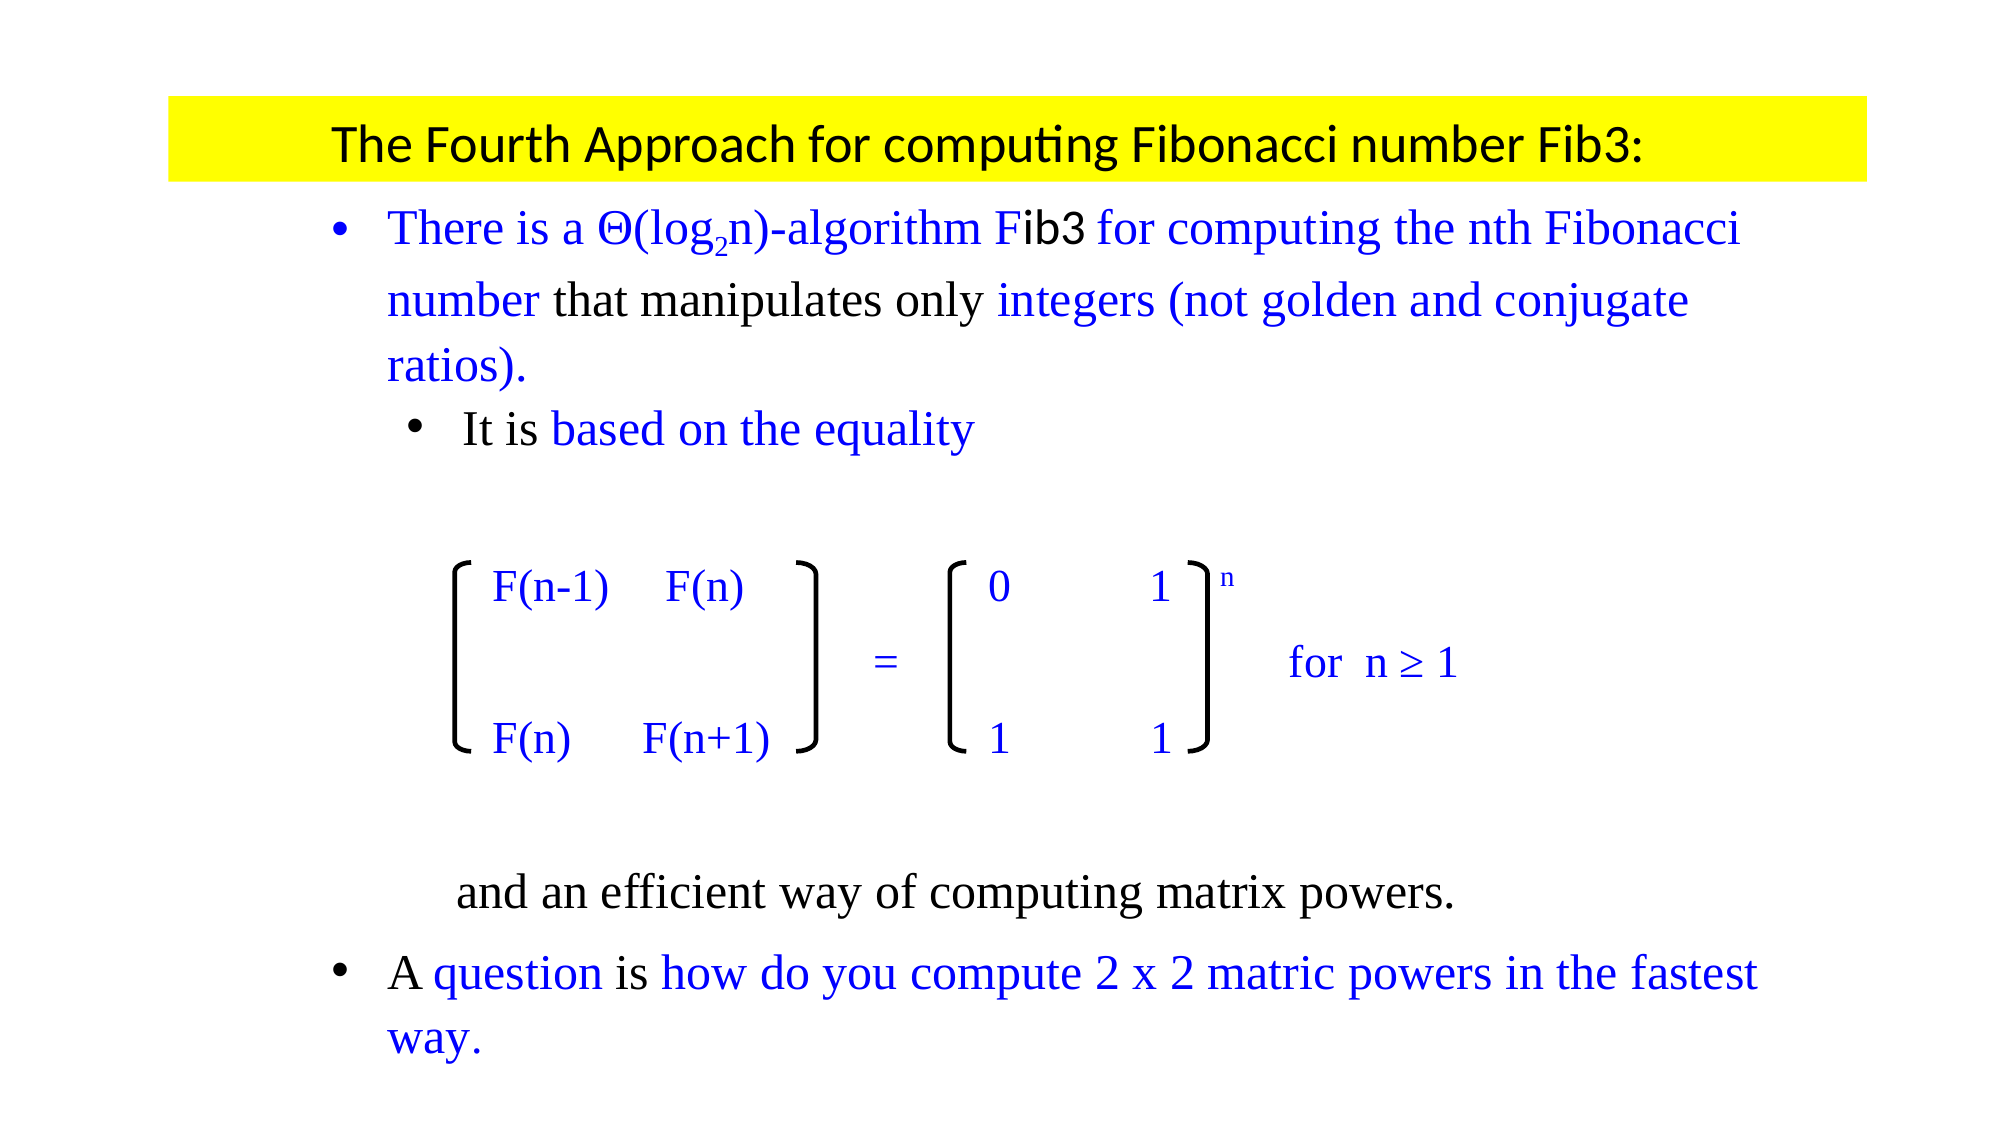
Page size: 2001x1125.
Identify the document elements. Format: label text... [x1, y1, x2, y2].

text_box [1785, 96, 1867, 182]
text_box [796, 562, 816, 752]
text_box [168, 96, 316, 182]
text_box [454, 562, 472, 752]
text_box [949, 562, 967, 752]
text_box The Fourth Approach for computing Fibonacci number Fib3: There is a Θ(log2n)-algorithm Fib3 for computing the nth Fibonacci number that manipulates only integers (not golden and conjugate ratios). It is based on the equality F(n-1) F(n) 0 1 n = for n ≥ 1 F(n) F(n+1) 1 1 and an efficient way of computing matrix powers. A question is how do you compute 2 x 2 matric powers in the fastest way. [316, 96, 1785, 1072]
text_box [1187, 562, 1208, 752]
